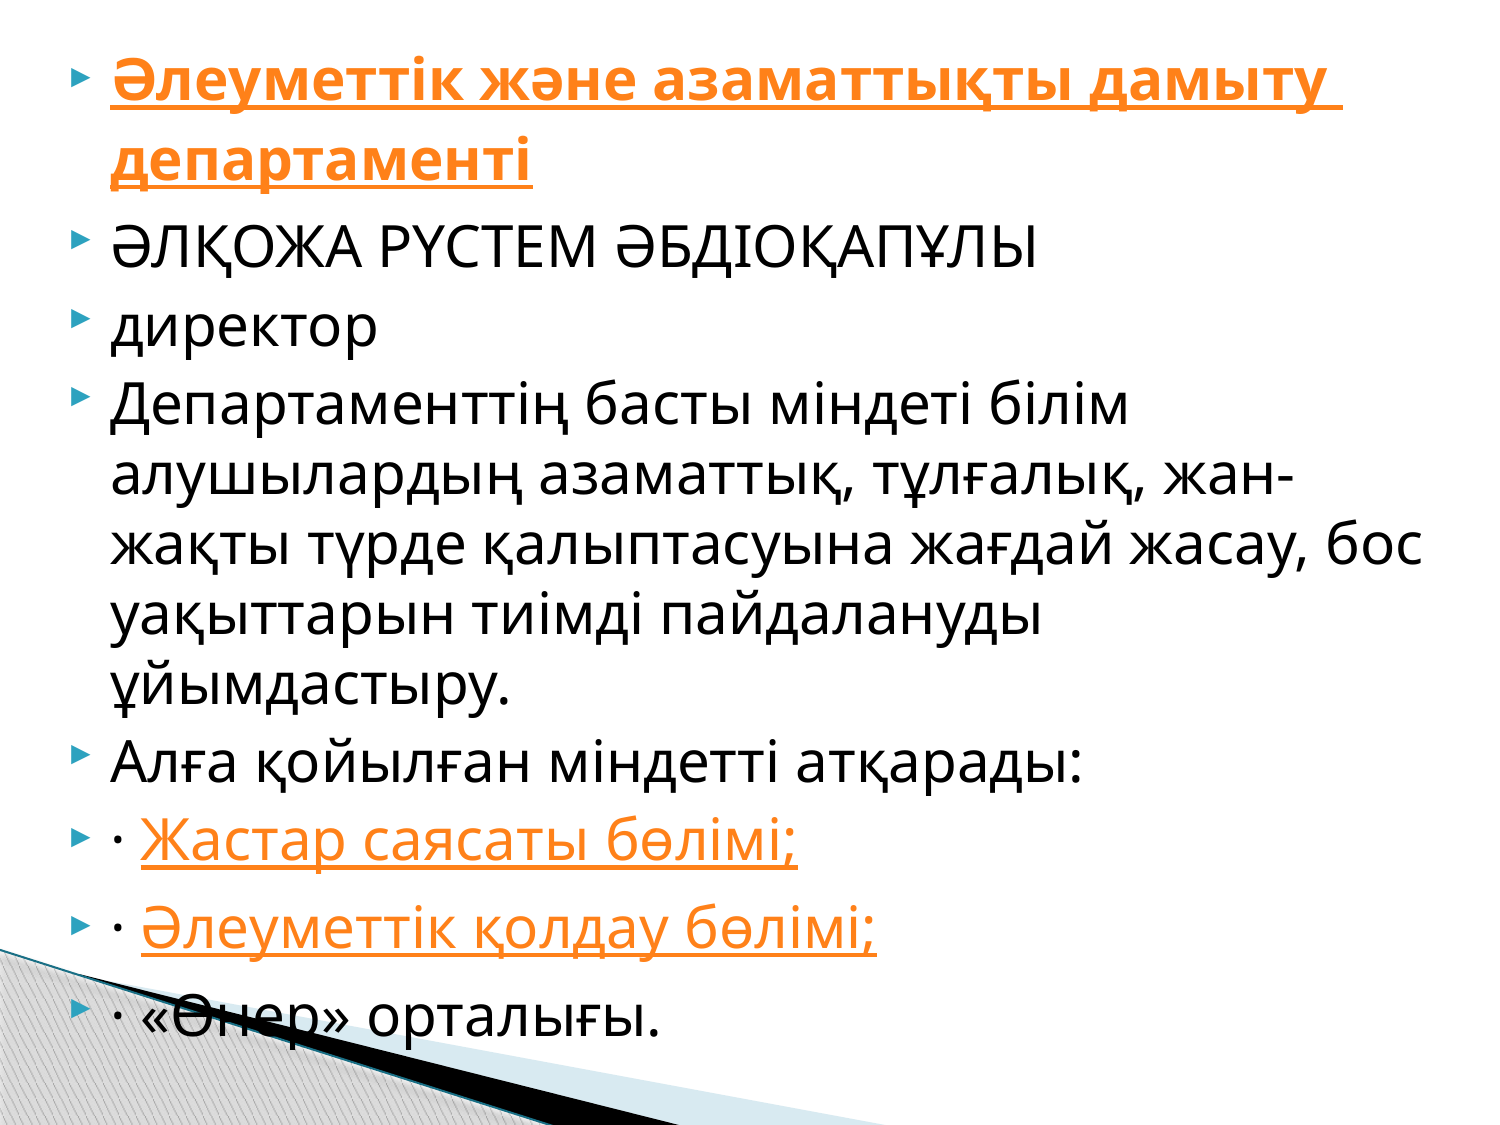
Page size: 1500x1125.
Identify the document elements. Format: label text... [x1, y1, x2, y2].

list Әлеуметтік және азаматтықты дамыту департаменті ӘЛҚОЖА РҮСТЕМ ӘБДІОҚАПҰЛЫ директор Департаменттің басты міндеті білім алушылардың азаматтық, тұлғалық, жан-жақты түрде қалыптасуына жағдай жасау, бос уақыттарын тиімді пайдалануды ұйымдастыру. Алға қойылған міндетті атқарады: · Жастар саясаты бөлімі; · Әлеуметтік қолдау бөлімі; · «Өнер» орталығы. [35, 35, 1465, 1090]
